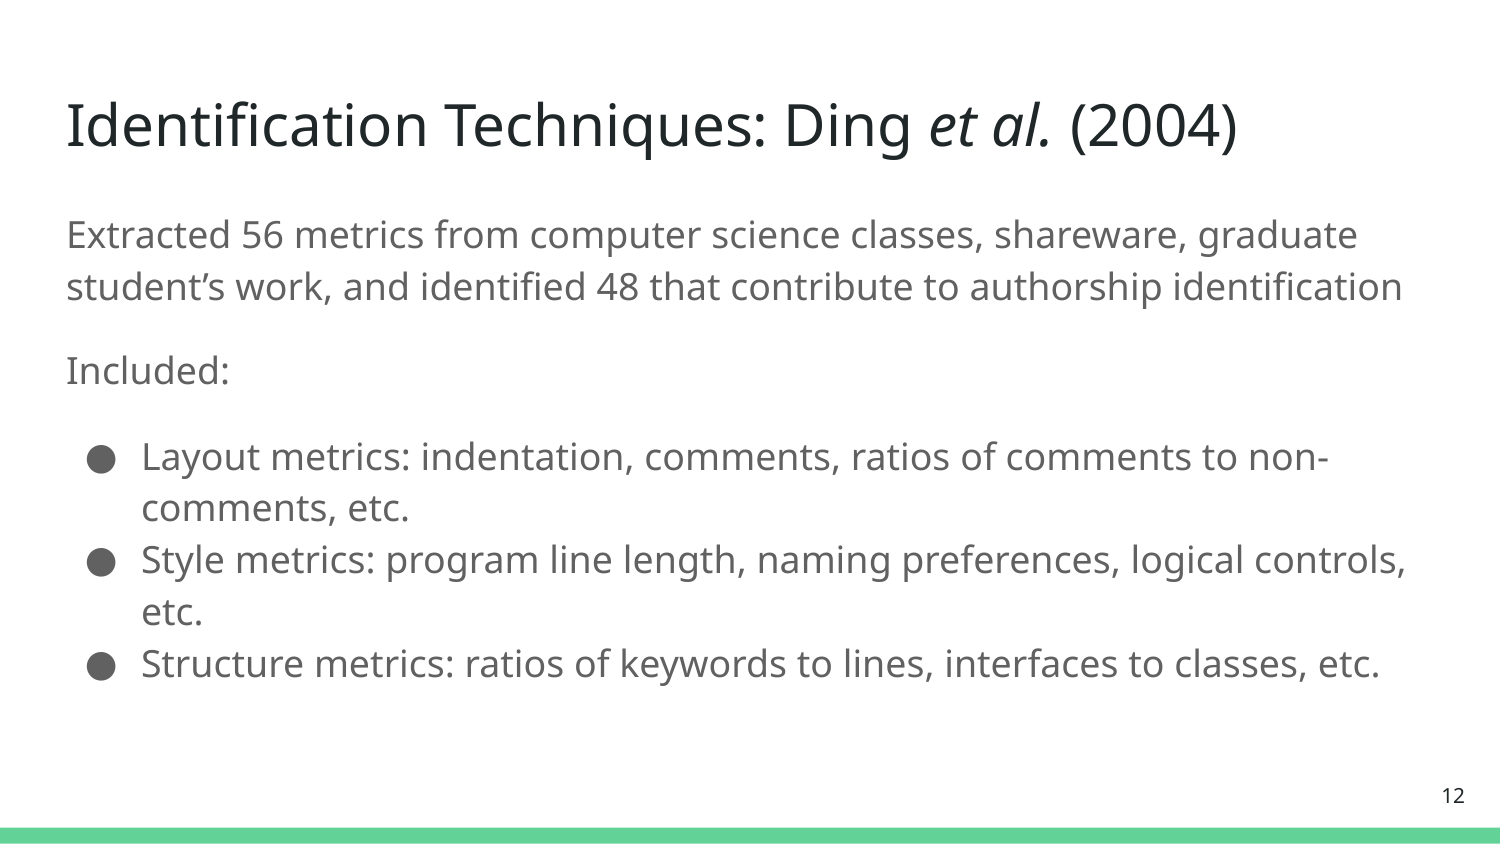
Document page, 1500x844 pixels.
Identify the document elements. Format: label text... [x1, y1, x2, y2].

list Extracted 56 metrics from computer science classes, shareware, graduate student’s work, and identified 48 that contribute to authorship identification Included: Layout metrics: indentation, comments, ratios of comments to non-comments, etc. Style metrics: program line length, naming preferences, logical controls, etc. Structure metrics: ratios of keywords to lines, interfaces to classes, etc. [51, 189, 1449, 750]
title Identification Techniques: Ding et al. (2004) [51, 72, 1449, 167]
slide_number 12 [1389, 764, 1480, 830]
